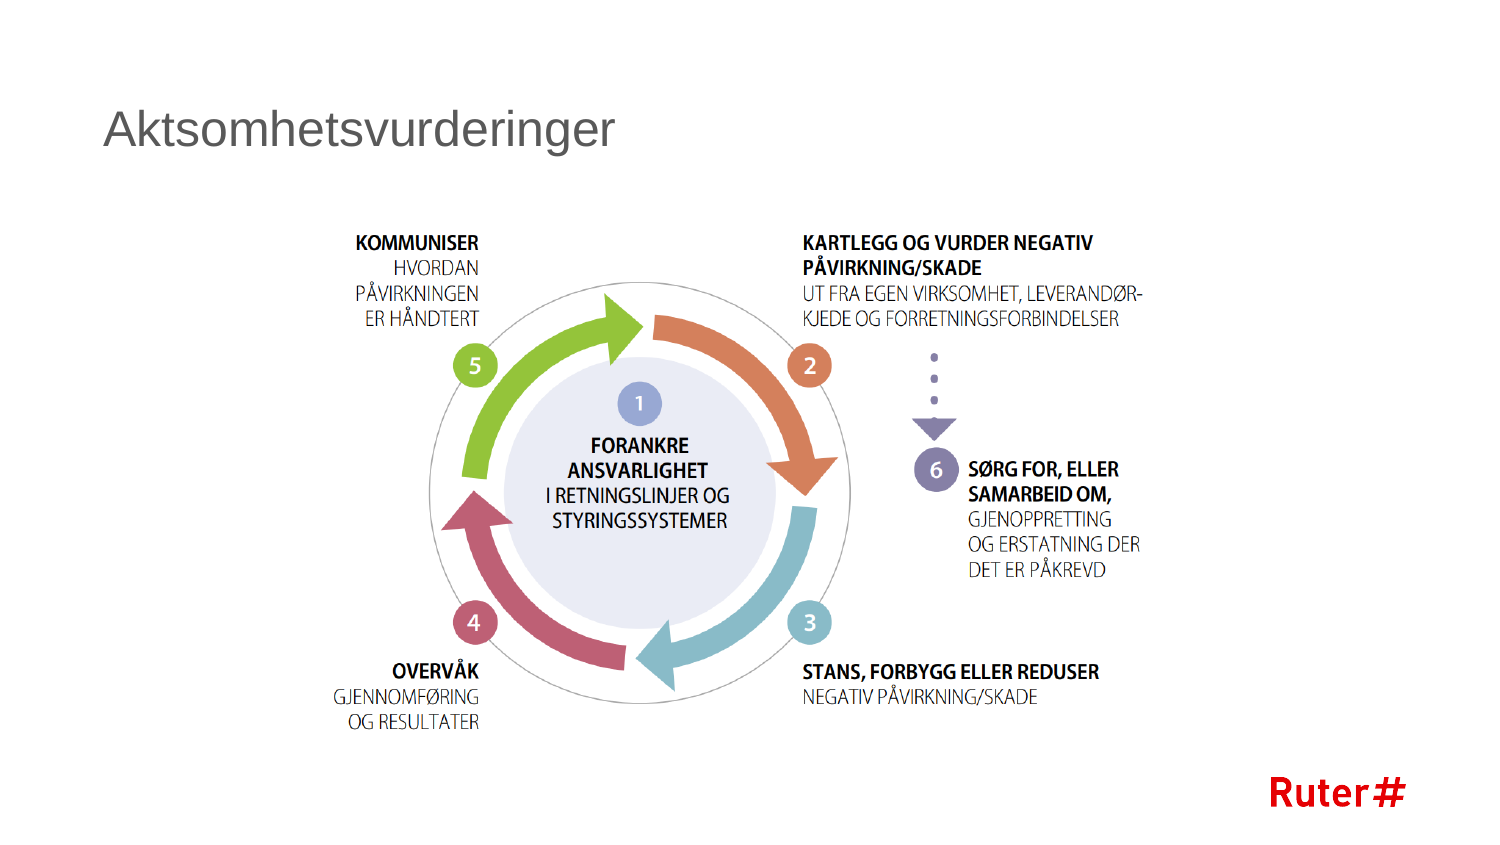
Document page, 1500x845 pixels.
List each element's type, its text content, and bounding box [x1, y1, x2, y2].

picture [1271, 777, 1406, 807]
title Aktsomhetsvurderinger [103, 45, 1397, 209]
picture [323, 208, 1197, 781]
